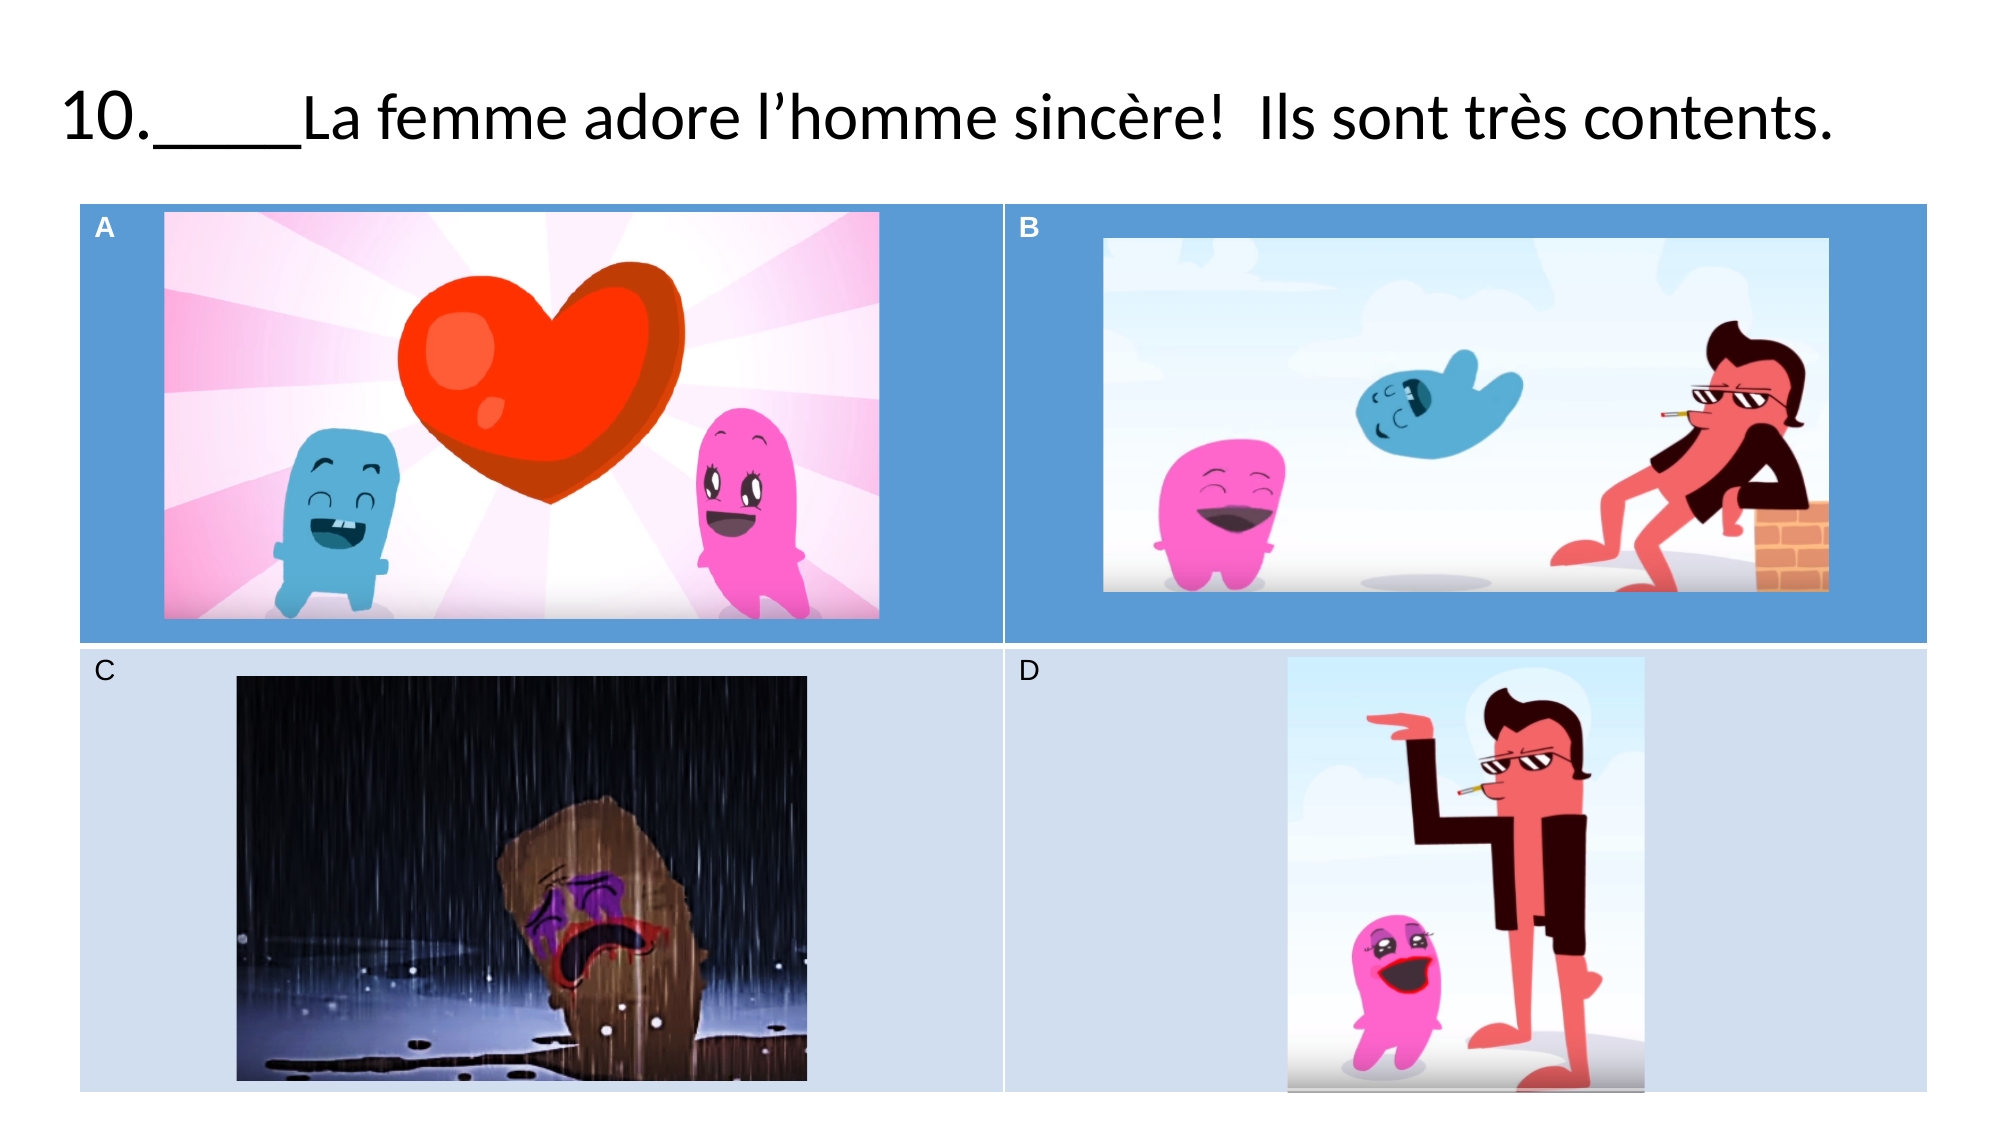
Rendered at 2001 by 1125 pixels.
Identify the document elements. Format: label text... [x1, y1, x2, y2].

picture [164, 212, 880, 619]
table_header B [1005, 204, 1927, 643]
table_header A [80, 204, 1003, 643]
table_cell D [1005, 649, 1927, 1092]
title 10.____La femme adore l’homme sincère! Ils sont très contents. [43, 59, 1981, 171]
picture [1287, 657, 1645, 1093]
picture [236, 675, 808, 1081]
table_cell C [80, 649, 1003, 1092]
picture [1103, 238, 1830, 592]
